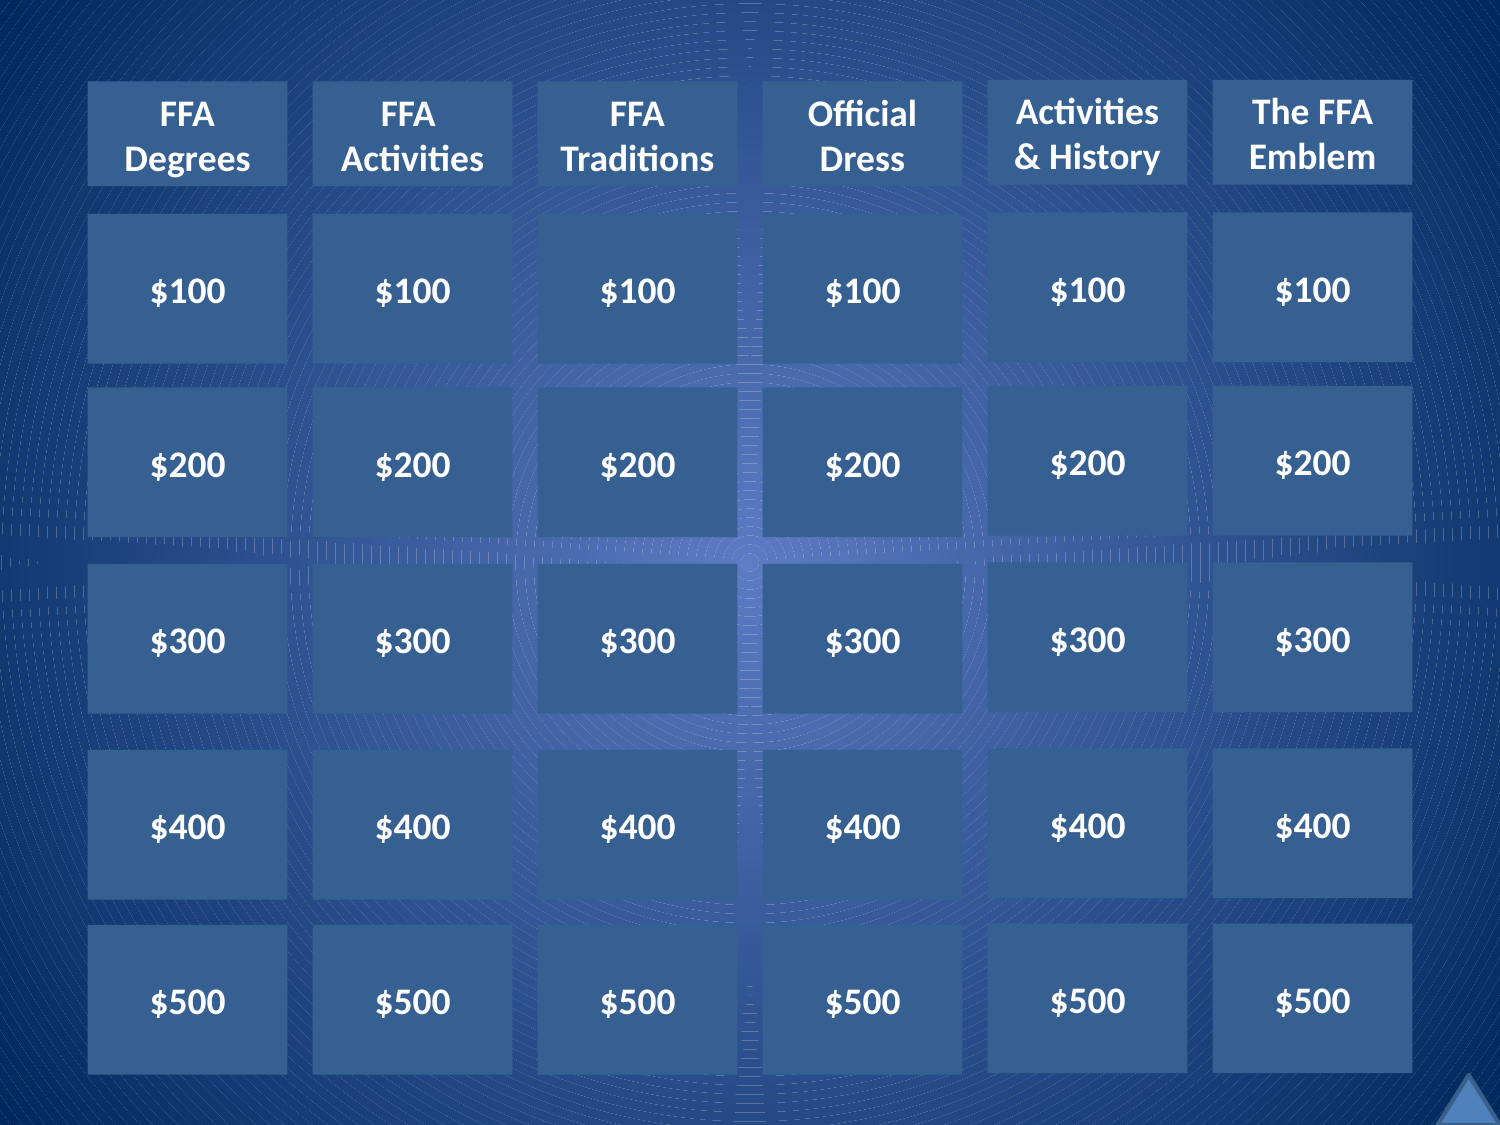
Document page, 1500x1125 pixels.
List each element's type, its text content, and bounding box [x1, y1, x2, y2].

text_box $500 [87, 924, 288, 1075]
text_box $500 [987, 923, 1188, 1074]
text_box $100 [987, 212, 1188, 363]
text_box $300 [1212, 562, 1413, 713]
text_box $100 [87, 213, 288, 364]
text_box $200 [762, 387, 963, 538]
text_box $400 [87, 749, 288, 900]
text_box $300 [312, 563, 513, 714]
text_box $200 [312, 387, 513, 538]
text_box $200 [87, 387, 288, 538]
text_box $200 [1212, 385, 1413, 536]
text_box $200 [537, 387, 738, 538]
text_box $500 [762, 924, 963, 1075]
text_box $100 [762, 213, 963, 364]
text_box $500 [1212, 923, 1413, 1074]
text_box FFA Degrees [87, 81, 288, 187]
text_box $500 [537, 924, 738, 1075]
text_box $400 [762, 749, 963, 900]
text_box $300 [987, 562, 1188, 713]
text_box $100 [537, 213, 738, 364]
text_box $400 [1212, 748, 1413, 899]
text_box FFA Activities [312, 81, 513, 187]
text_box $300 [87, 563, 288, 714]
text_box Official Dress [762, 81, 963, 187]
text_box $400 [987, 748, 1188, 899]
text_box $100 [312, 213, 513, 364]
text_box $300 [537, 563, 738, 714]
text_box The FFA Emblem [1212, 79, 1413, 185]
text_box Activities & History [987, 79, 1188, 185]
text_box $200 [987, 385, 1188, 536]
text_box $400 [312, 749, 513, 900]
text_box $100 [1212, 212, 1413, 363]
text_box FFA Traditions [537, 81, 738, 187]
text_box [1435, 1072, 1500, 1125]
text_box $500 [312, 924, 513, 1075]
text_box $300 [762, 563, 963, 714]
text_box $400 [537, 749, 738, 900]
